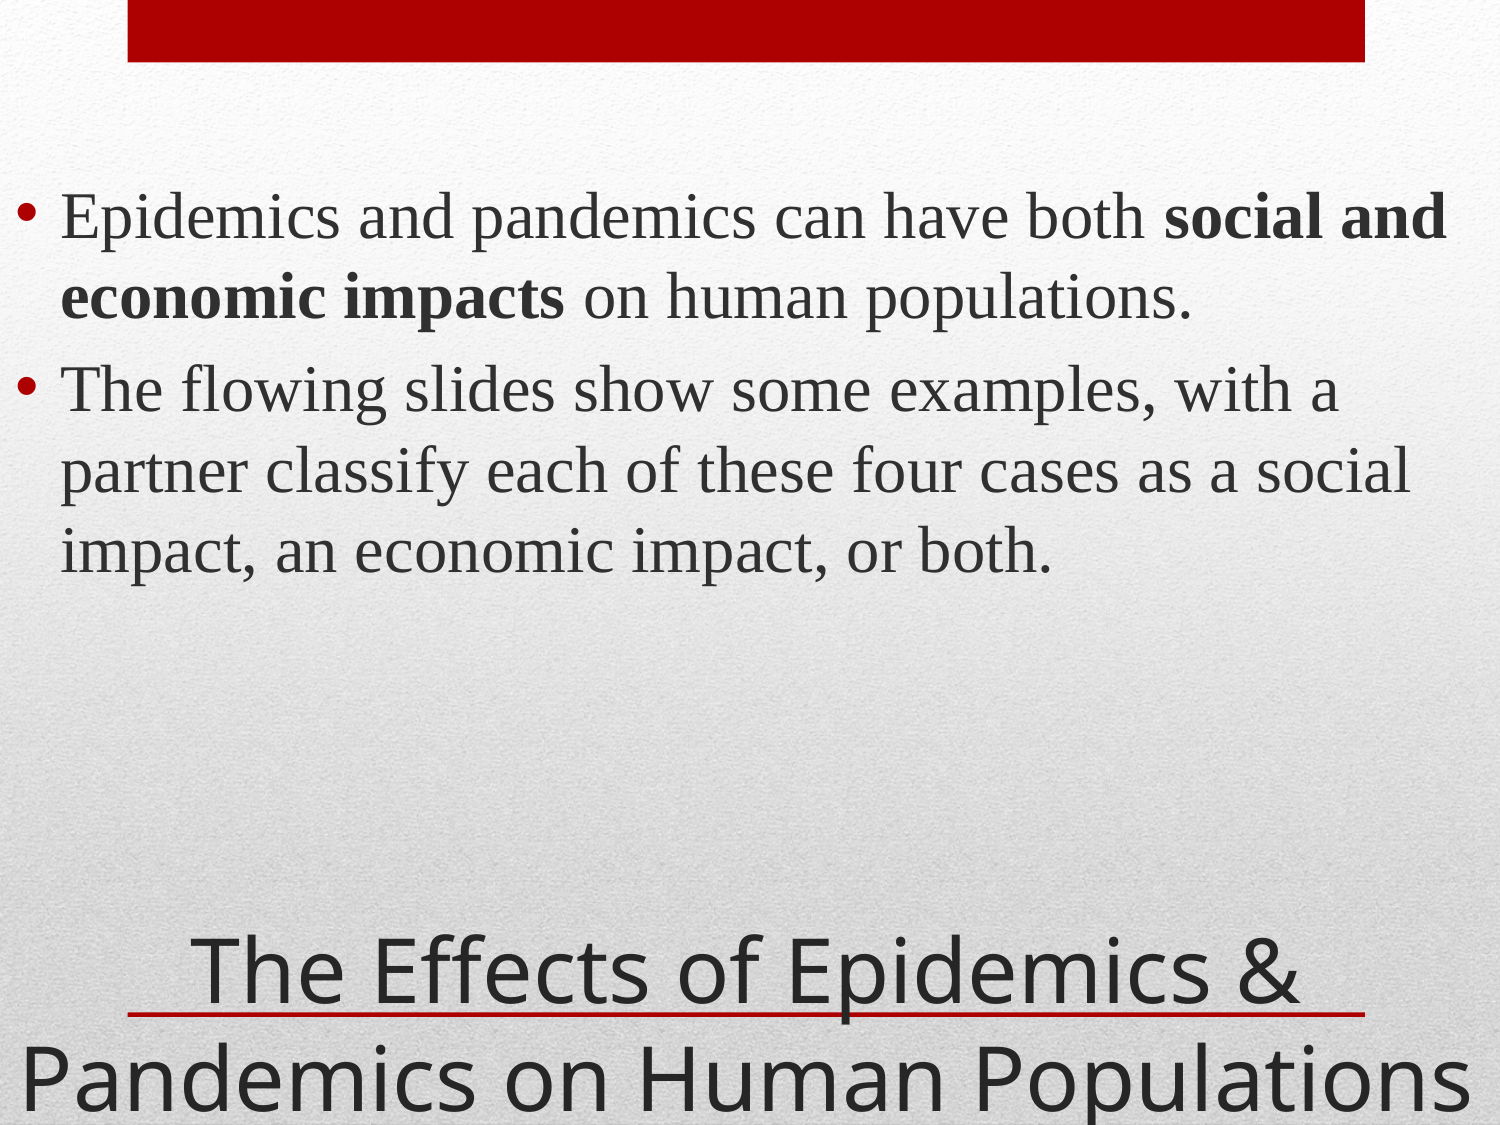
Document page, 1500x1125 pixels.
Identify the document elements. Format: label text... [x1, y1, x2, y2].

list Epidemics and pandemics can have both social and economic impacts on human populations. The flowing slides show some examples, with a partner classify each of these four cases as a social impact, an economic impact, or both. [0, 59, 1493, 698]
title The Effects of Epidemics & Pandemics on Human Populations [0, 874, 1493, 1125]
